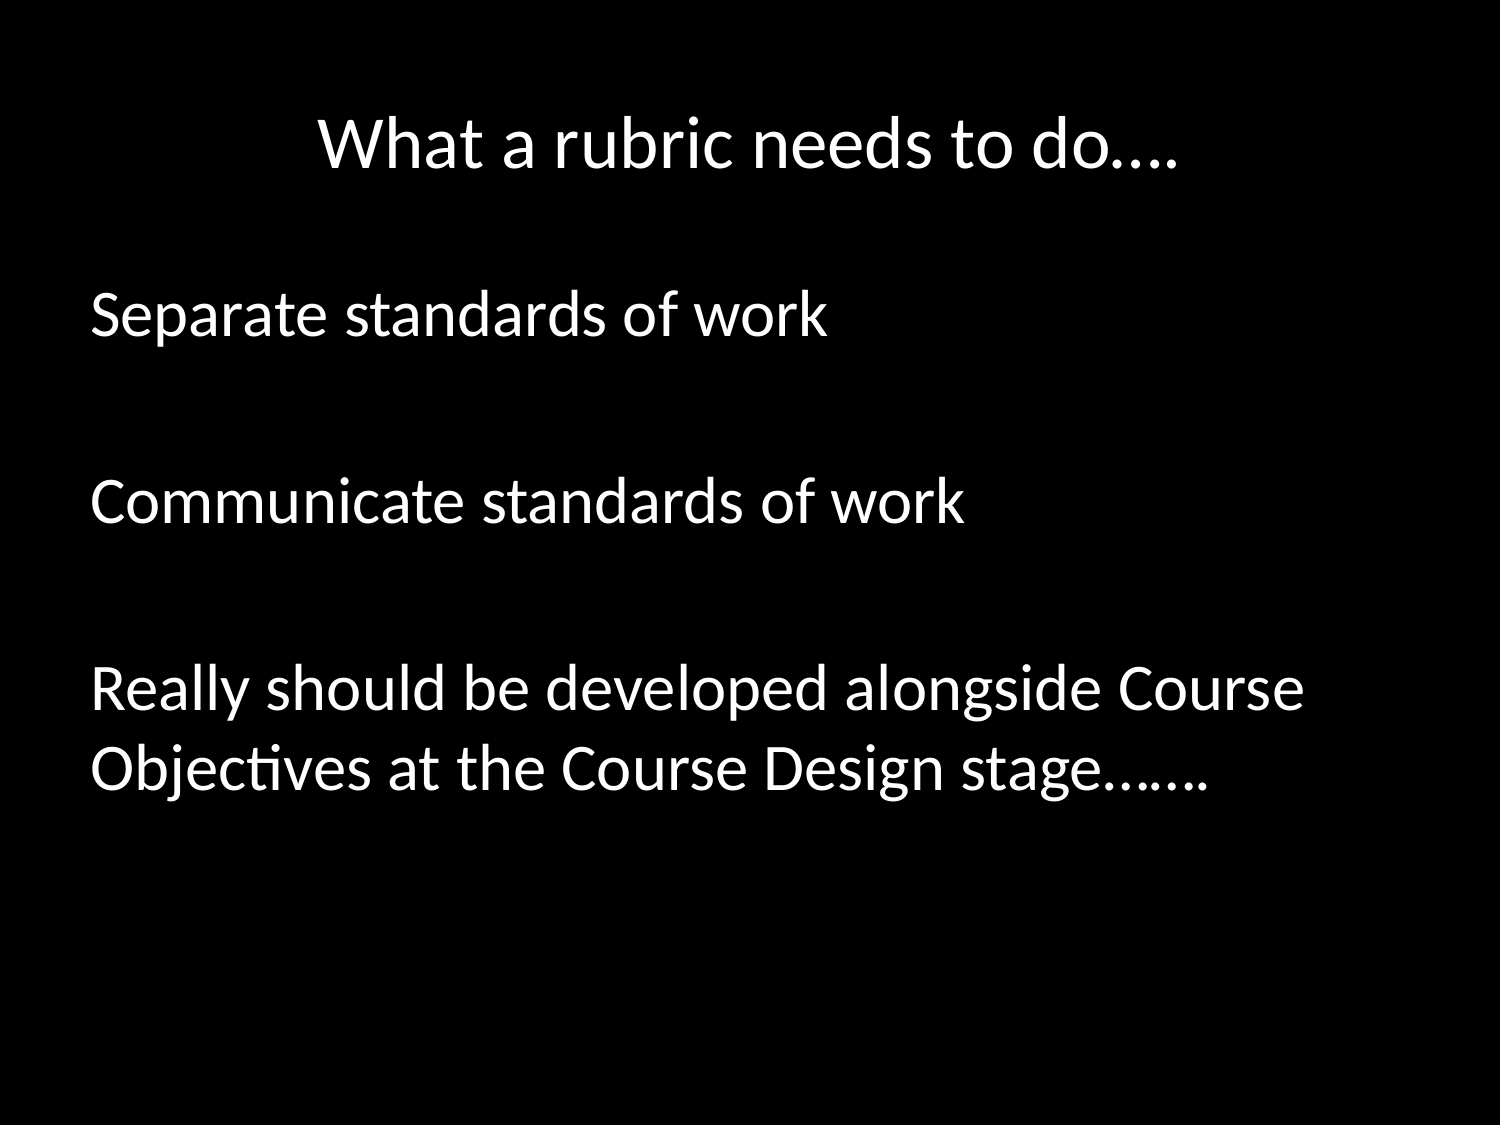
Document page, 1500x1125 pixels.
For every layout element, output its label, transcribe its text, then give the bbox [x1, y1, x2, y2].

list Separate standards of work Communicate standards of work Really should be developed alongside Course Objectives at the Course Design stage……. [75, 262, 1425, 1005]
title What a rubric needs to do…. [75, 45, 1425, 233]
